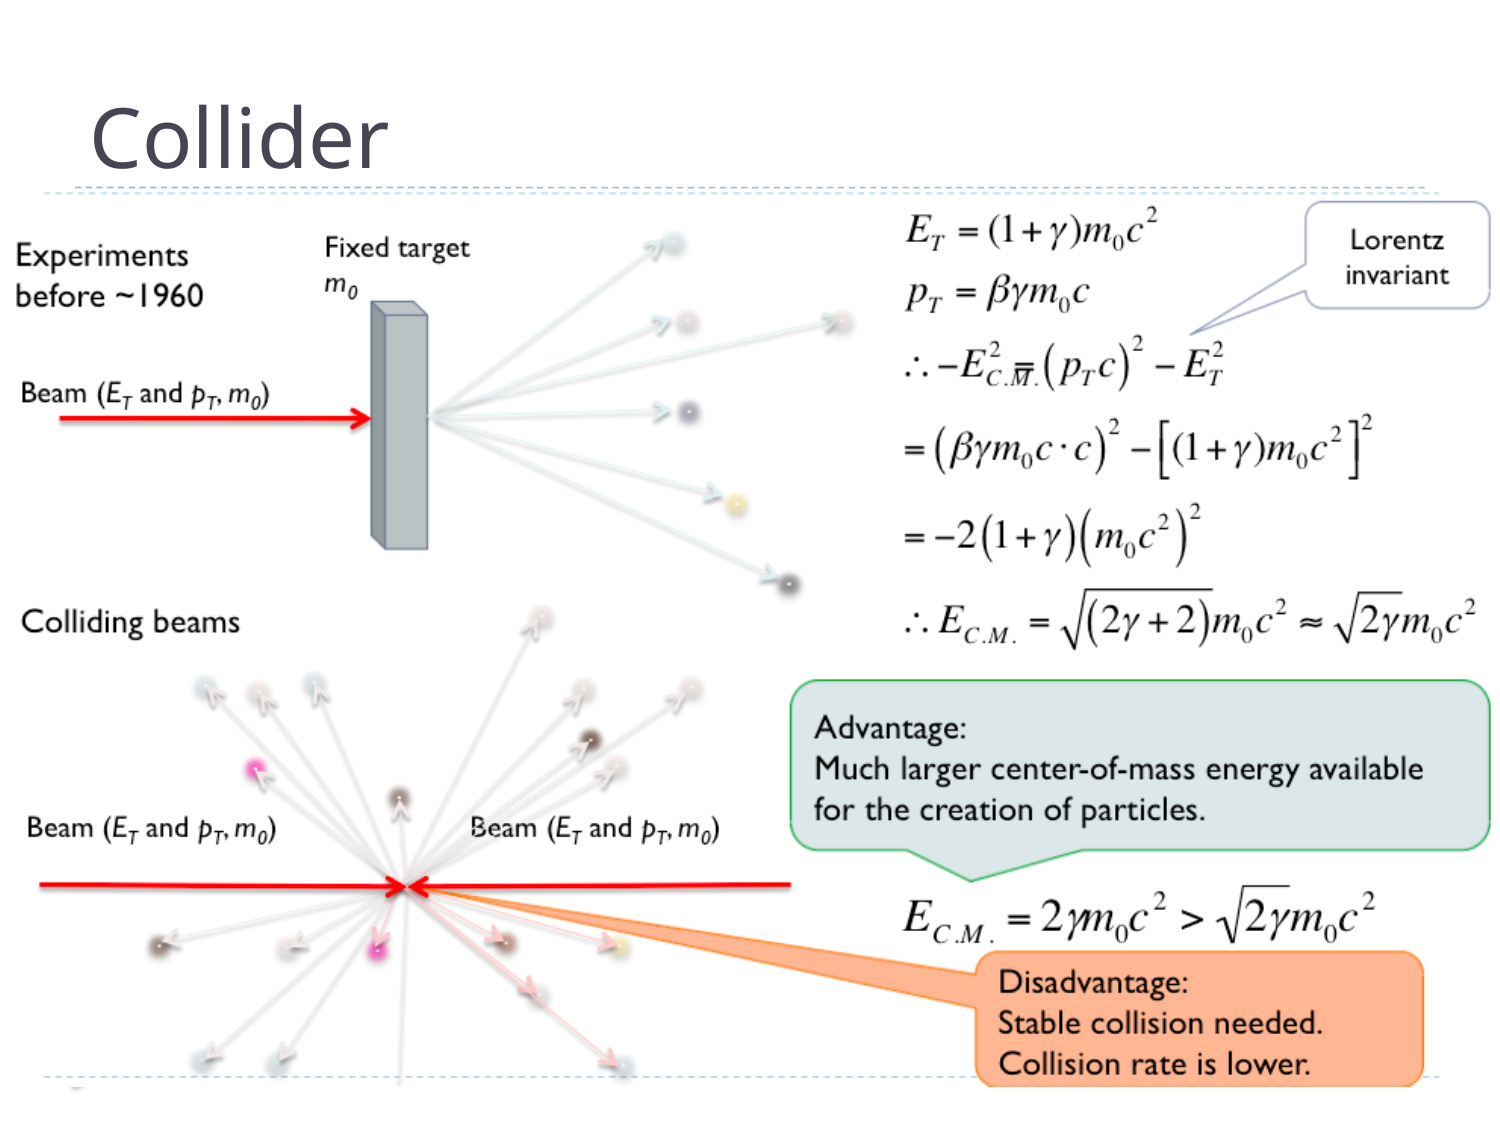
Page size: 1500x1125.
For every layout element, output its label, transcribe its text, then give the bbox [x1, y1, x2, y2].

picture [0, 192, 1500, 1088]
title Collider [75, 76, 1395, 192]
